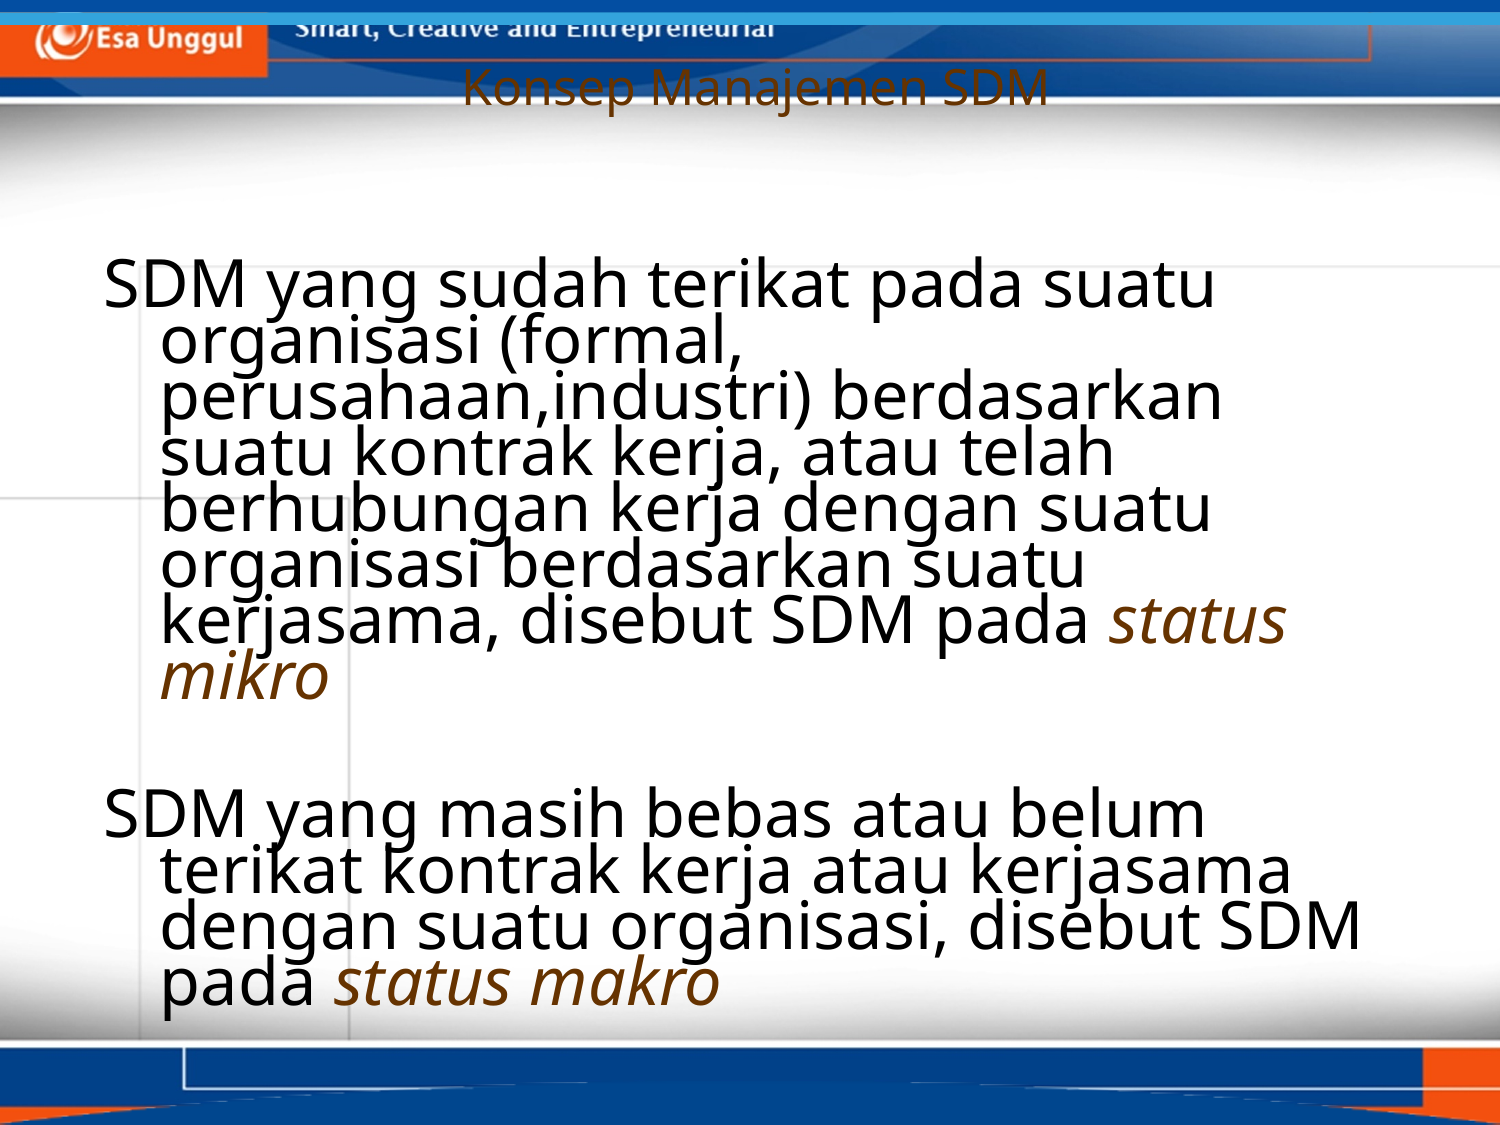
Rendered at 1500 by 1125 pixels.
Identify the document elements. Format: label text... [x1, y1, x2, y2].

text_box [0, 12, 1500, 25]
picture [0, 25, 1500, 1125]
list SDM yang sudah terikat pada suatu organisasi (formal, perusahaan,industri) berdasarkan suatu kontrak kerja, atau telah berhubungan kerja dengan suatu organisasi berdasarkan suatu kerjasama, disebut SDM pada status mikro SDM yang masih bebas atau belum terikat kontrak kerja atau kerjasama dengan suatu organisasi, disebut SDM pada status makro [88, 255, 1425, 938]
title Konsep Manajemen SDM [88, 45, 1425, 126]
text_box [0, 0, 1500, 12]
